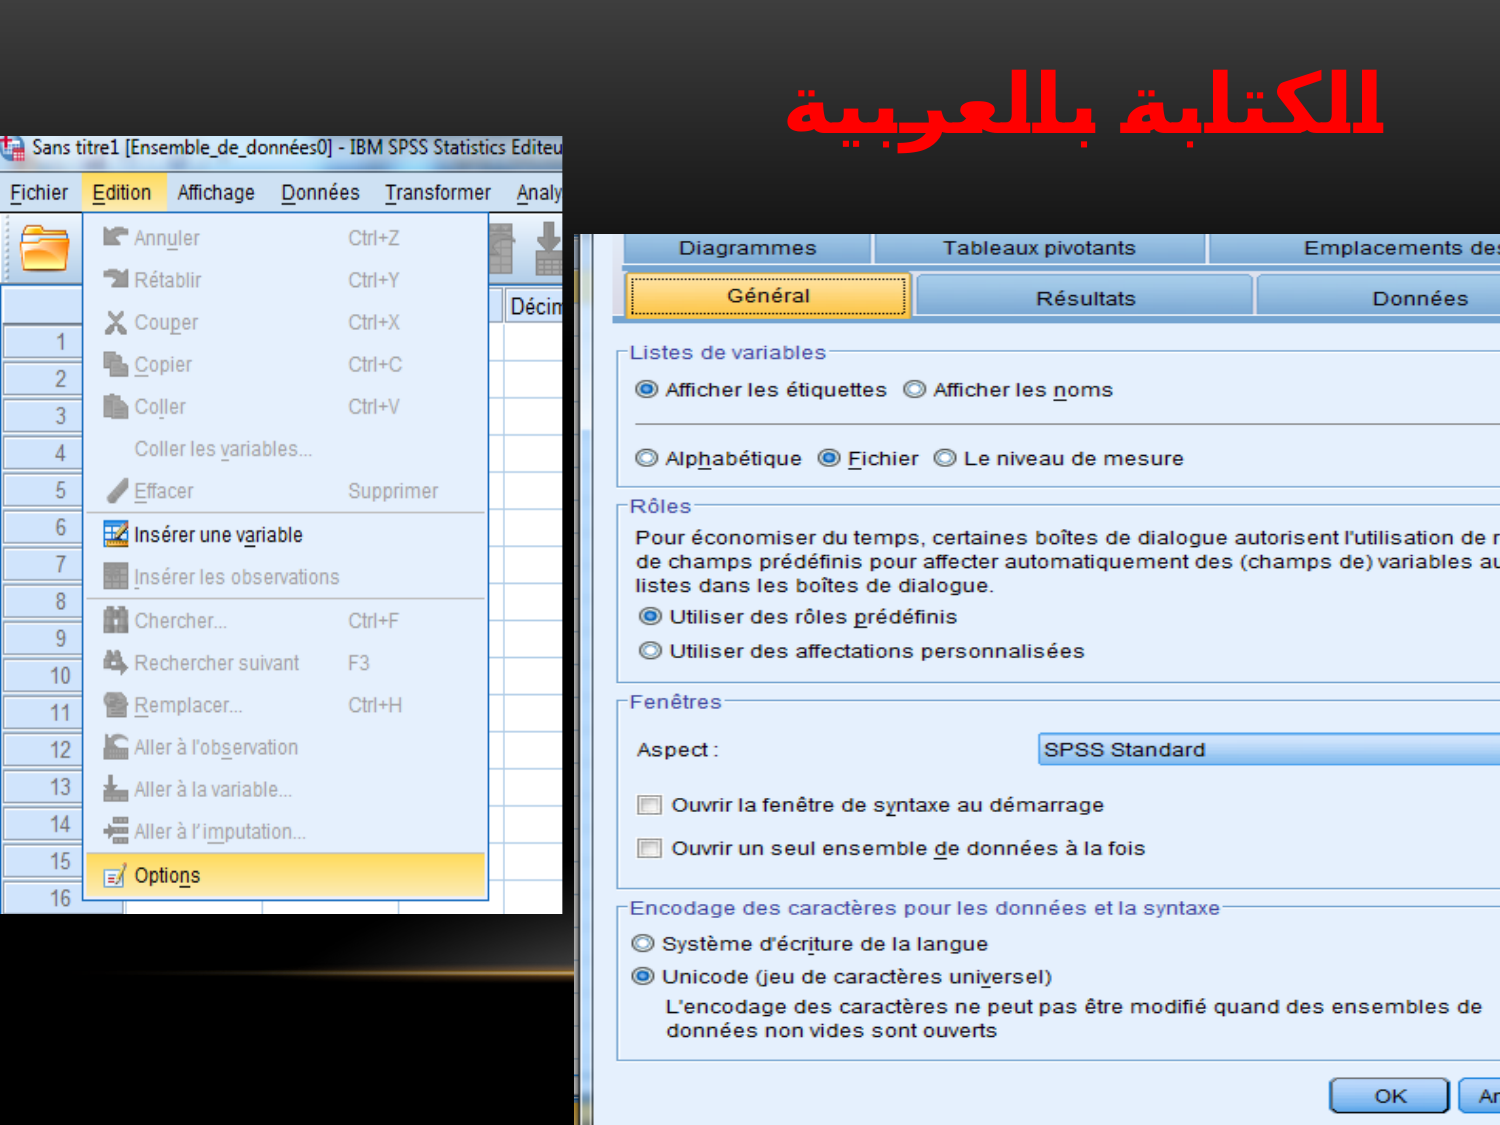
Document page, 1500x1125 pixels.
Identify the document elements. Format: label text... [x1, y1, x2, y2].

title الكتابة بالعربية [99, 45, 1400, 233]
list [0, 105, 563, 915]
picture [0, 0, 1500, 1125]
